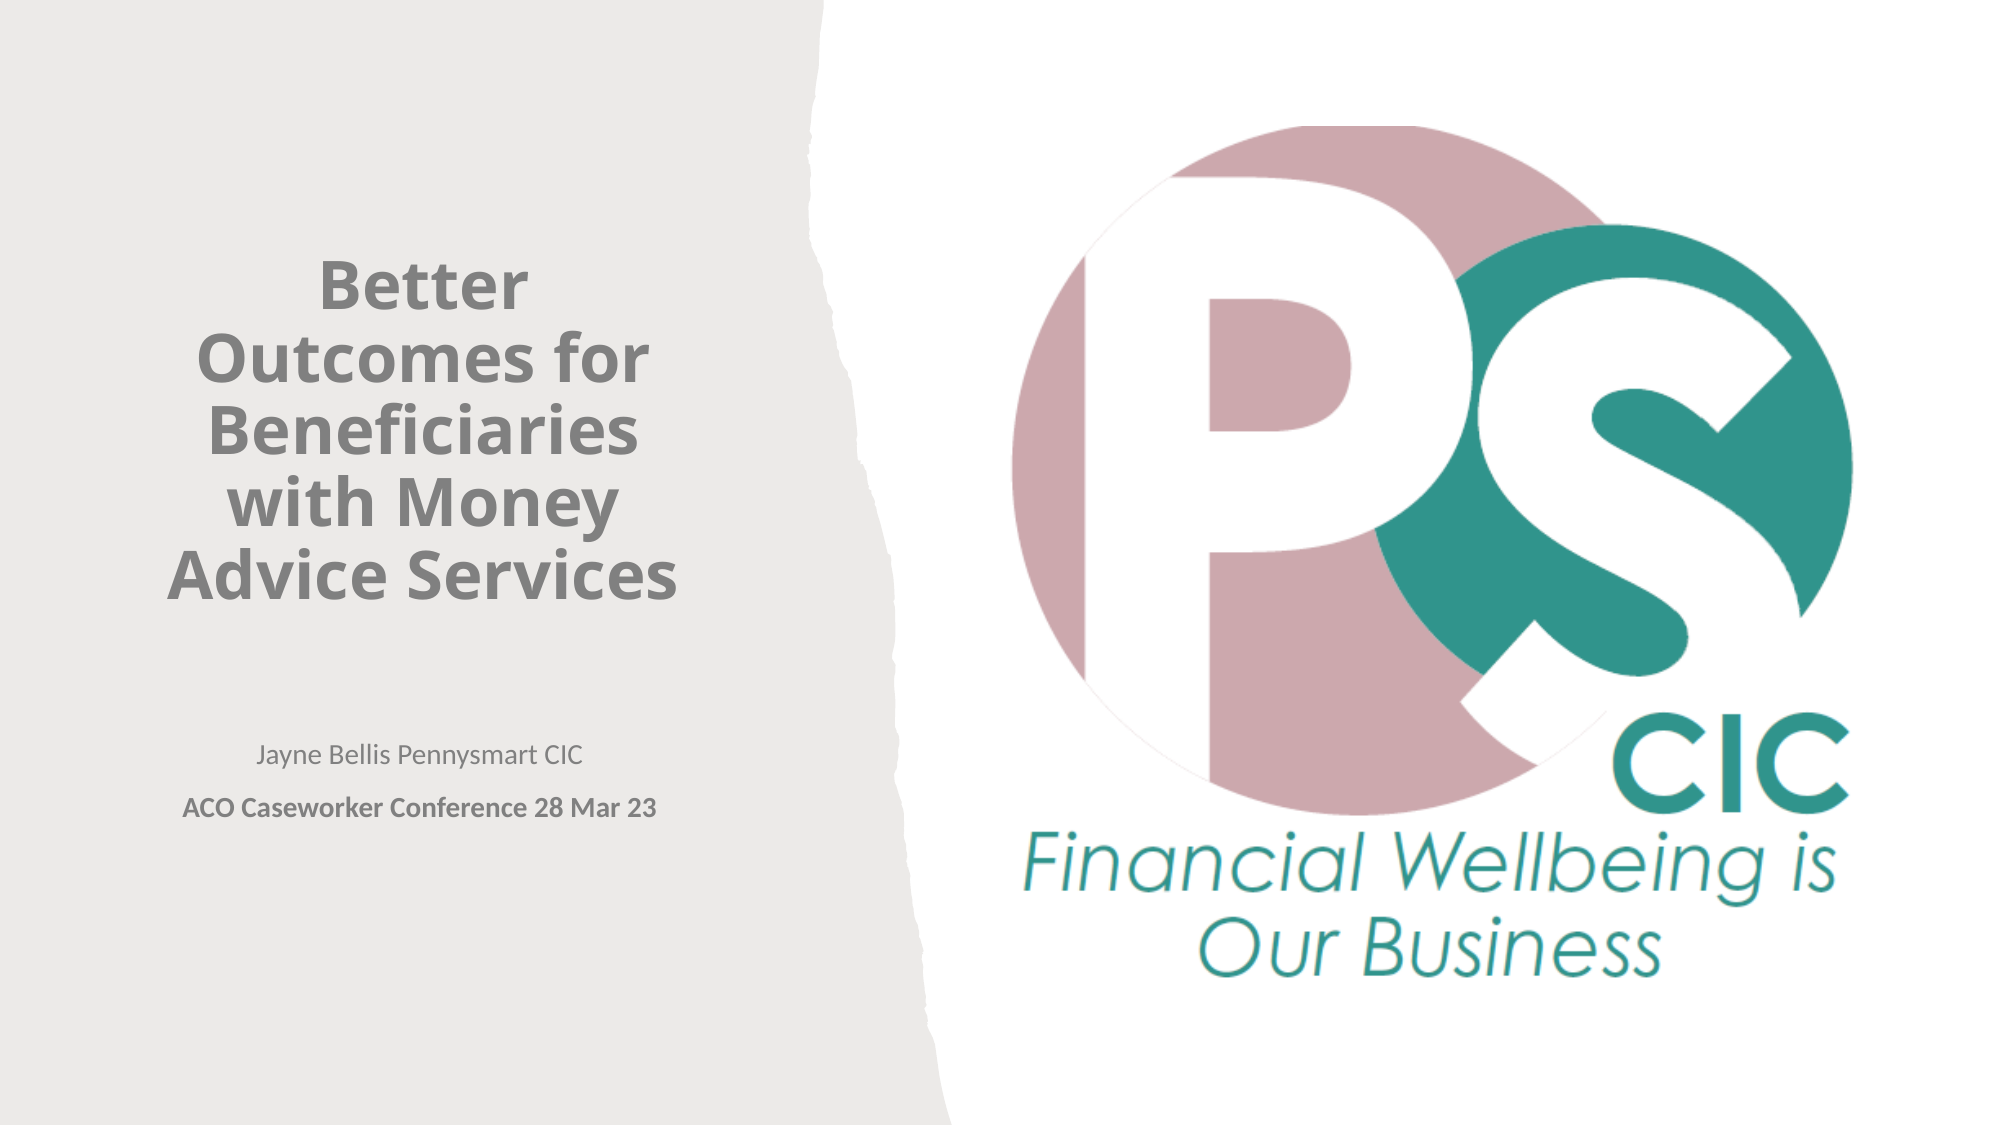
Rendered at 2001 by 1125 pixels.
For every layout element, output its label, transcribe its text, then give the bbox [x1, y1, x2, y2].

text_box [809, 0, 2000, 1125]
title Better Outcomes for Beneficiaries with Money Advice Services [126, 162, 721, 622]
picture [967, 126, 1904, 994]
subtitle Jayne Bellis Pennysmart CIC ACO Caseworker Conference 28 Mar 23 [163, 676, 677, 863]
text_box [0, 0, 953, 1125]
